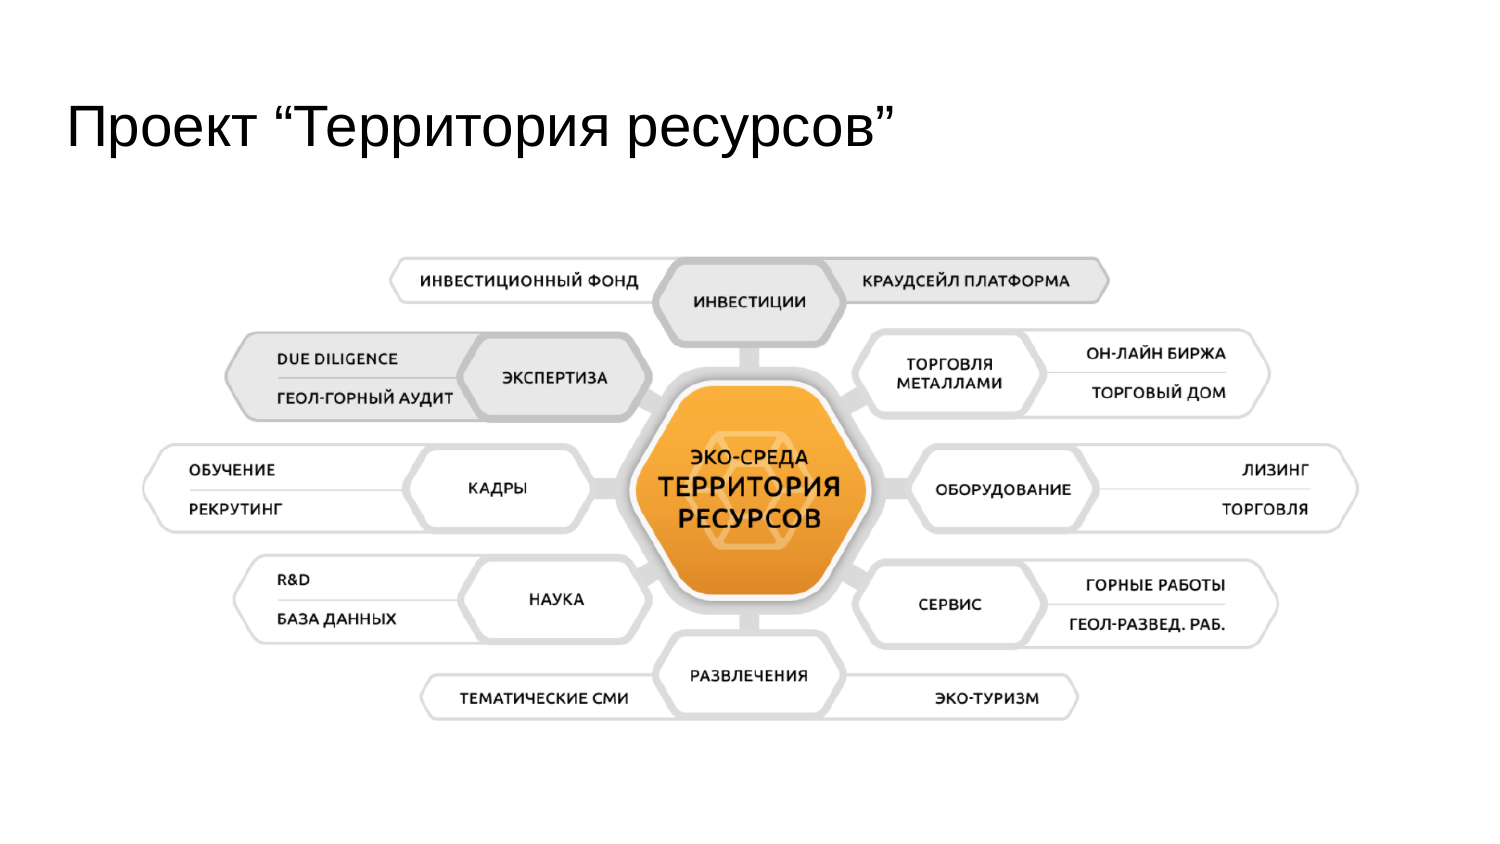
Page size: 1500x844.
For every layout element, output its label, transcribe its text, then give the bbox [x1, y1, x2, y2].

title Проект “Территория ресурсов” [51, 72, 1449, 167]
picture [80, 203, 1418, 762]
